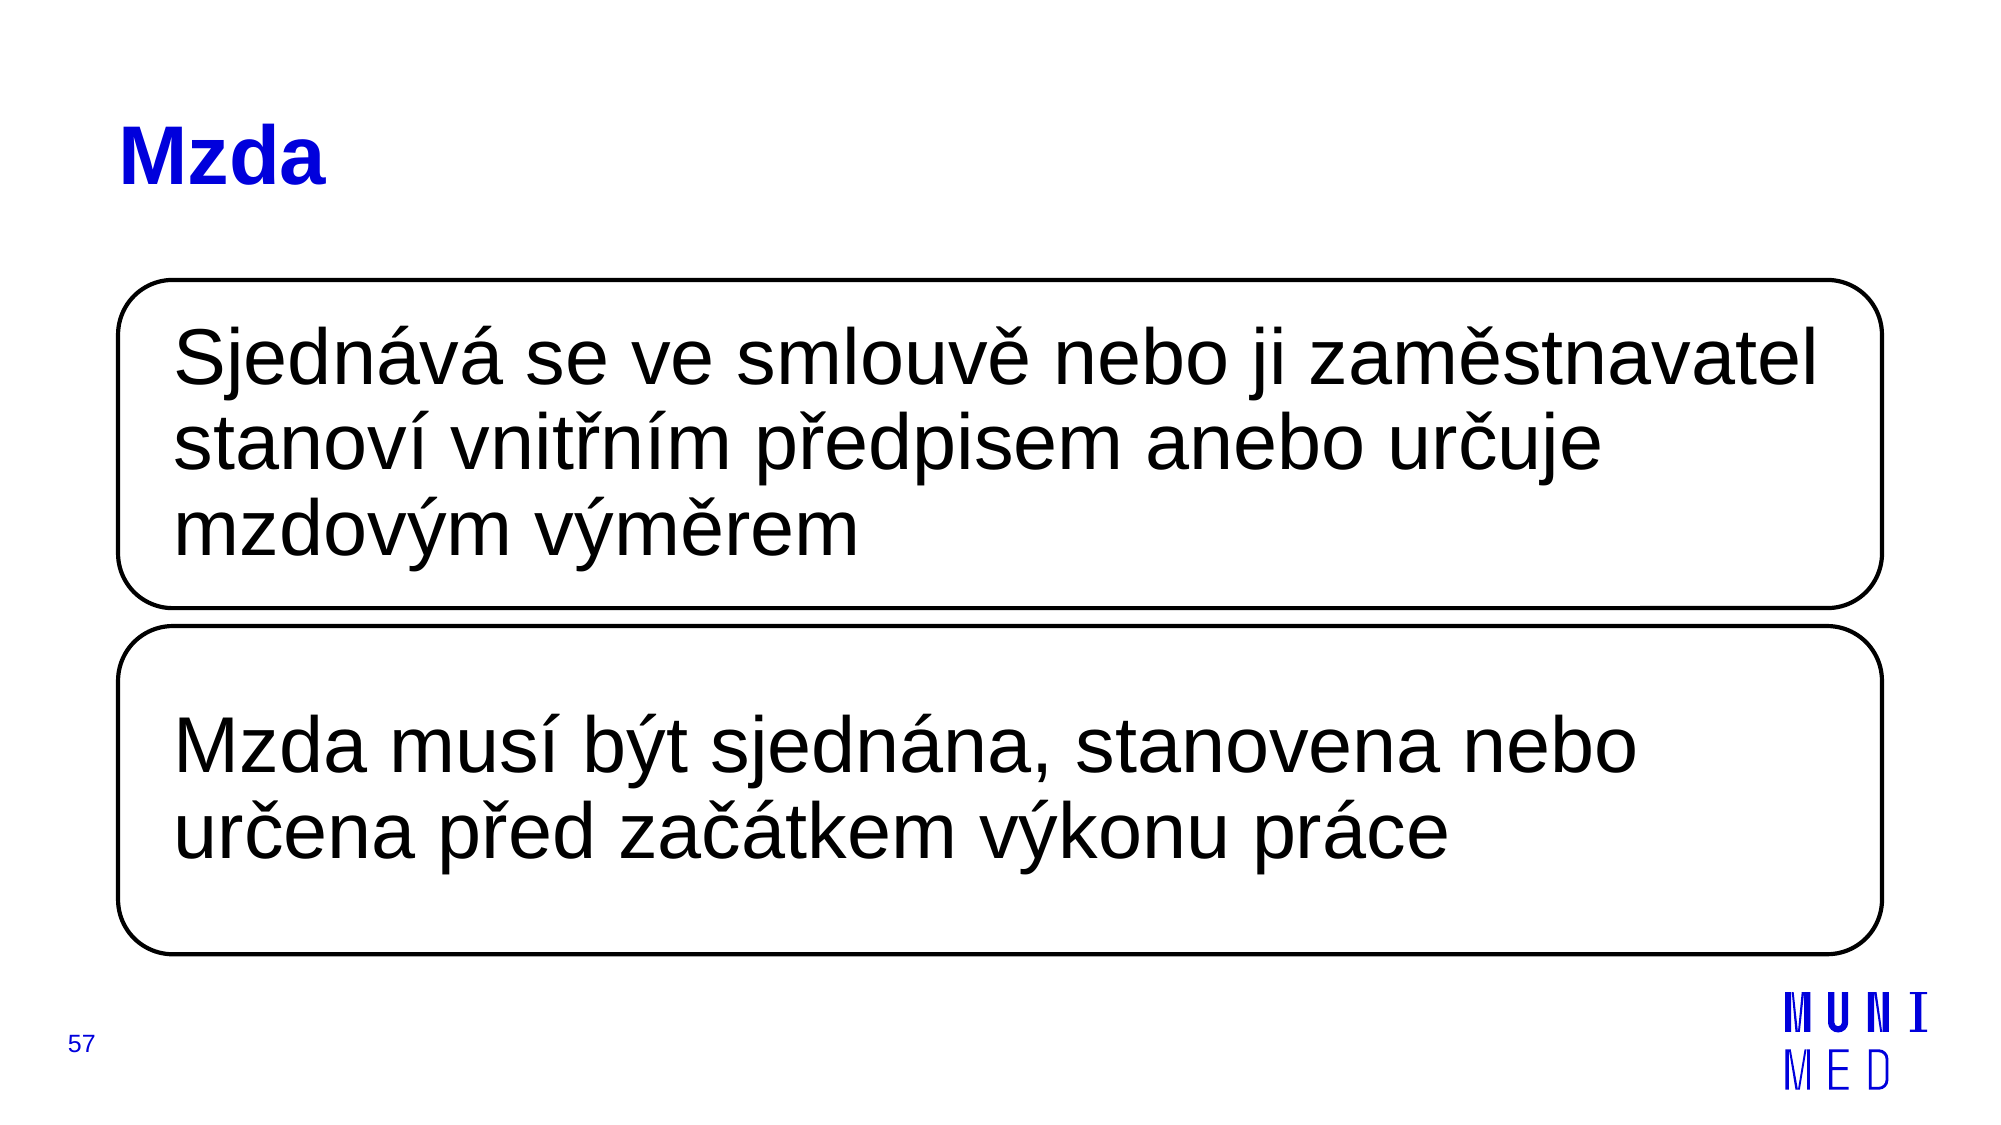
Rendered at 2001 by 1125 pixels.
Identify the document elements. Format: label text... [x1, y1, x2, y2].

title Mzda [118, 118, 1883, 193]
slide_number 57 [67, 1021, 110, 1063]
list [117, 277, 1883, 957]
